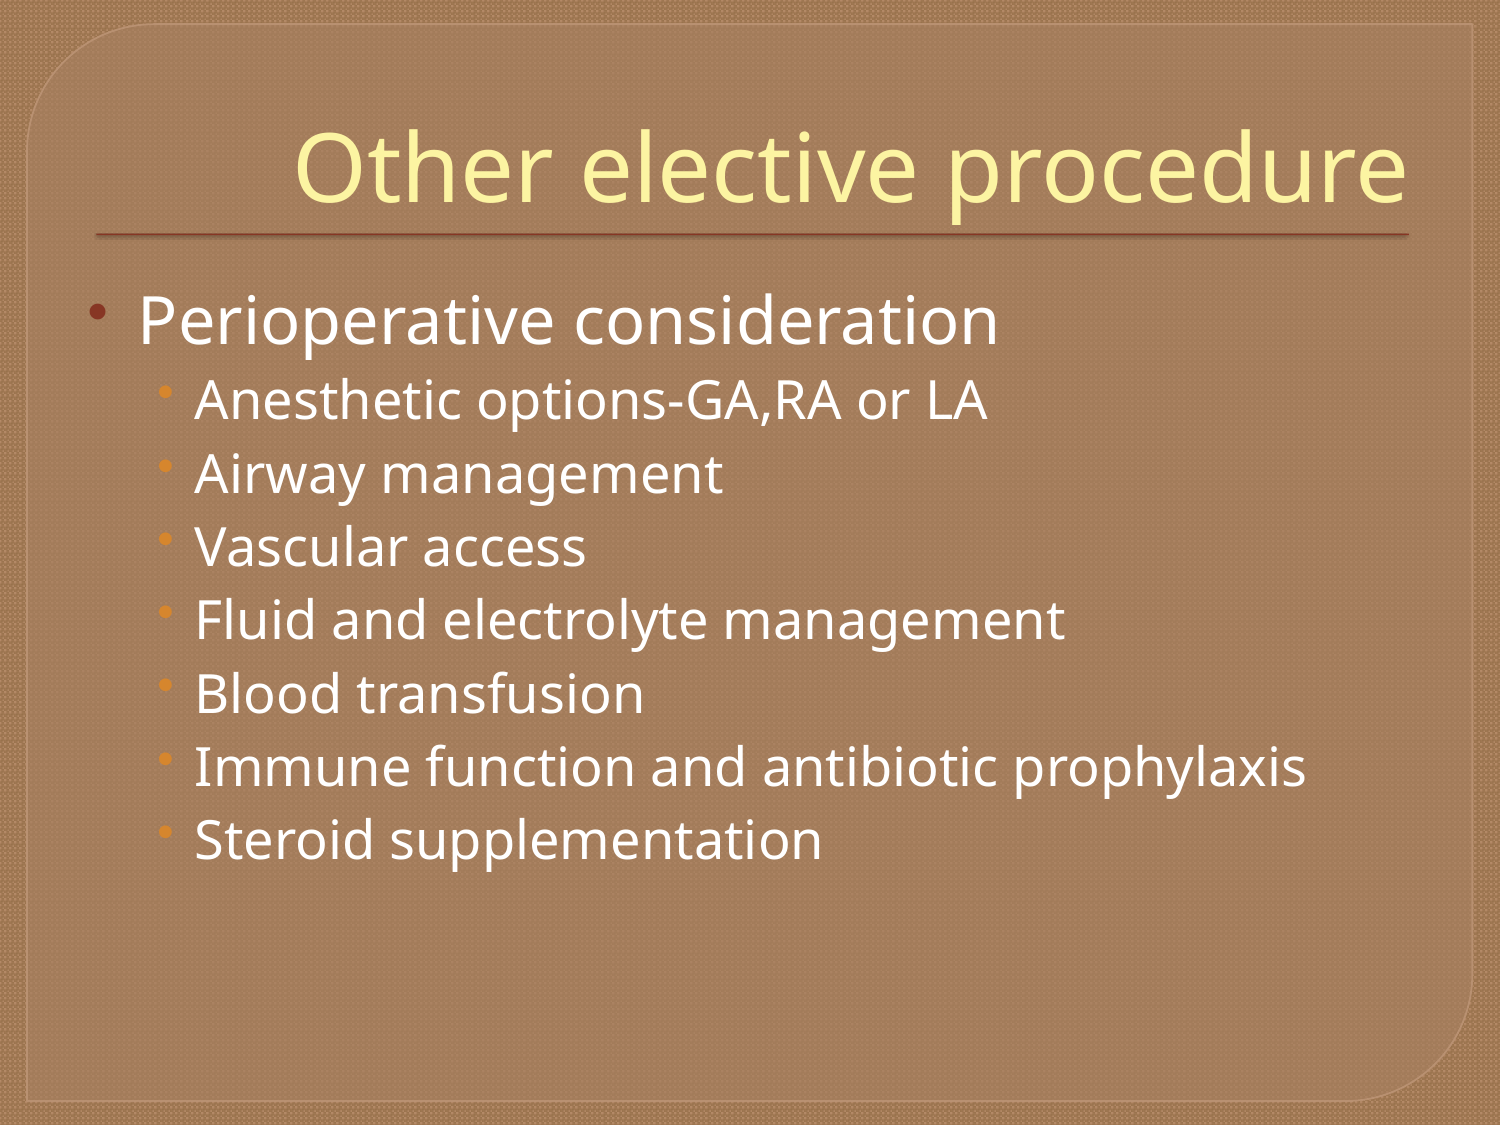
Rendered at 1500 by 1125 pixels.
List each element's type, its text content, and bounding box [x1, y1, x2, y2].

title Other elective procedure [75, 41, 1425, 230]
list Perioperative consideration Anesthetic options-GA,RA or LA Airway management Vascular access Fluid and electrolyte management Blood transfusion Immune function and antibiotic prophylaxis Steroid supplementation [75, 270, 1425, 1013]
